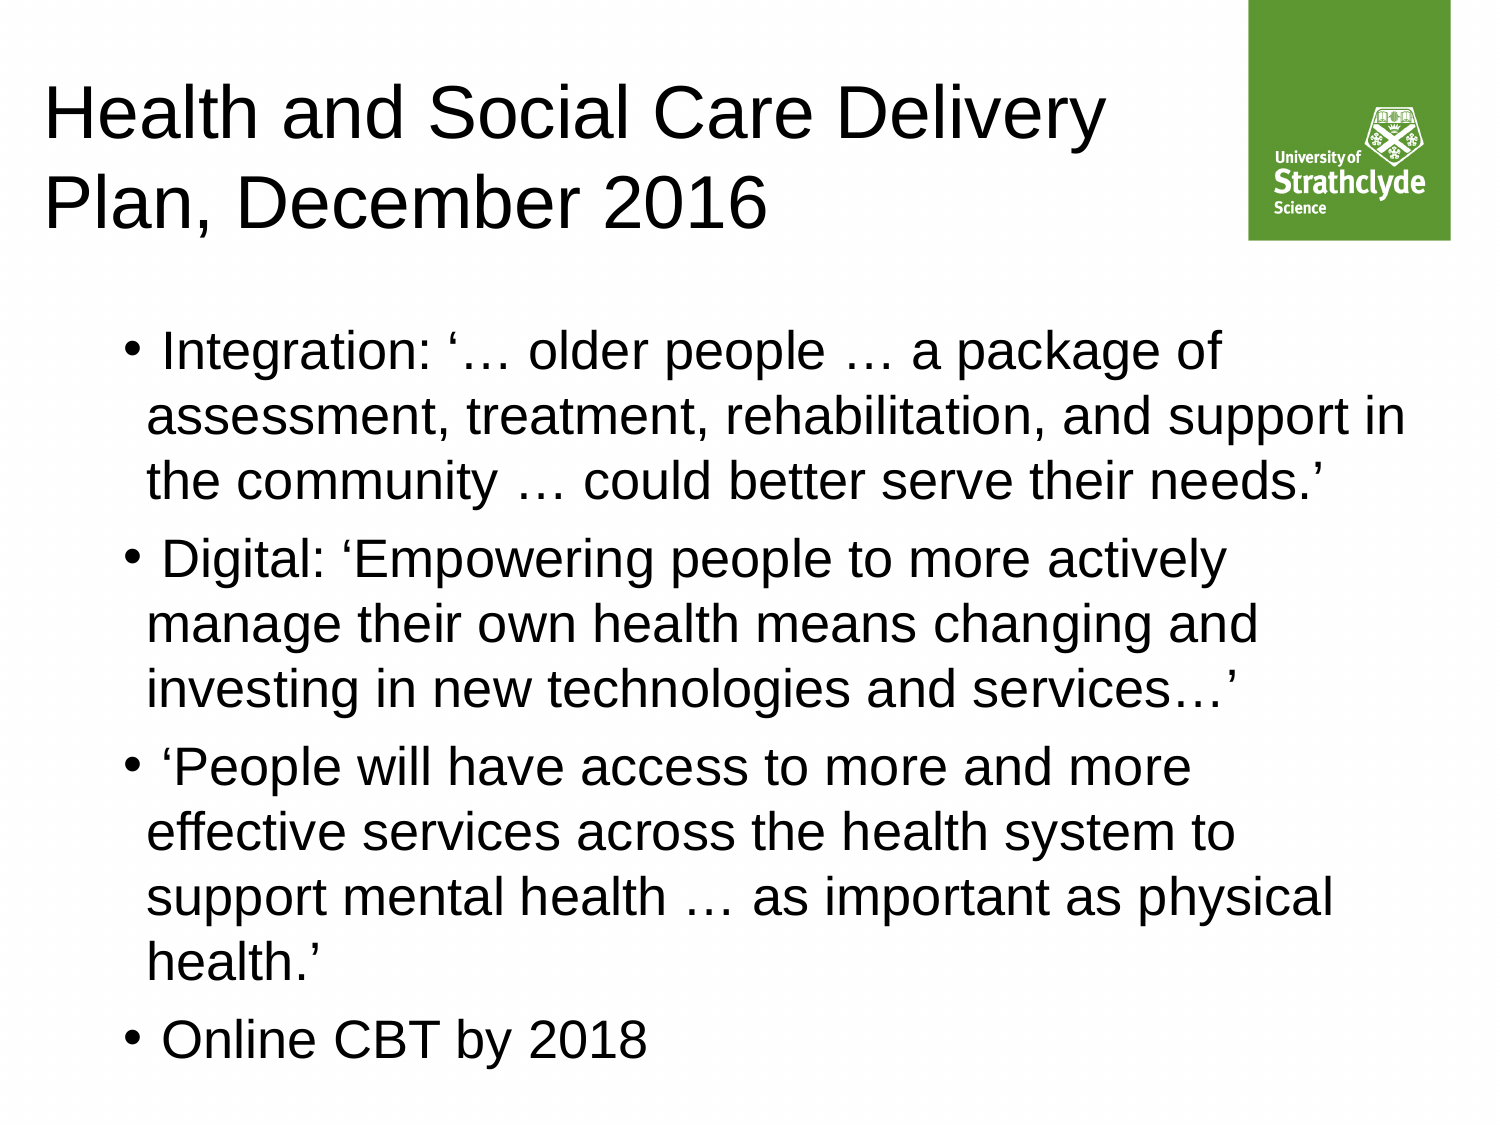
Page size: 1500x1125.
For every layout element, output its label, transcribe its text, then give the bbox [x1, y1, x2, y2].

picture [0, 0, 1500, 1125]
list Integration: ‘… older people … a package of assessment, treatment, rehabilitation, and support in the community … could better serve their needs.’ Digital: ‘Empowering people to more actively manage their own health means changing and investing in new technologies and services…’ ‘People will have access to more and more effective services across the health system to support mental health … as important as physical health.’ Online CBT by 2018 [75, 299, 1425, 1005]
title Health and Social Care Delivery Plan, December 2016 [28, 56, 1280, 175]
